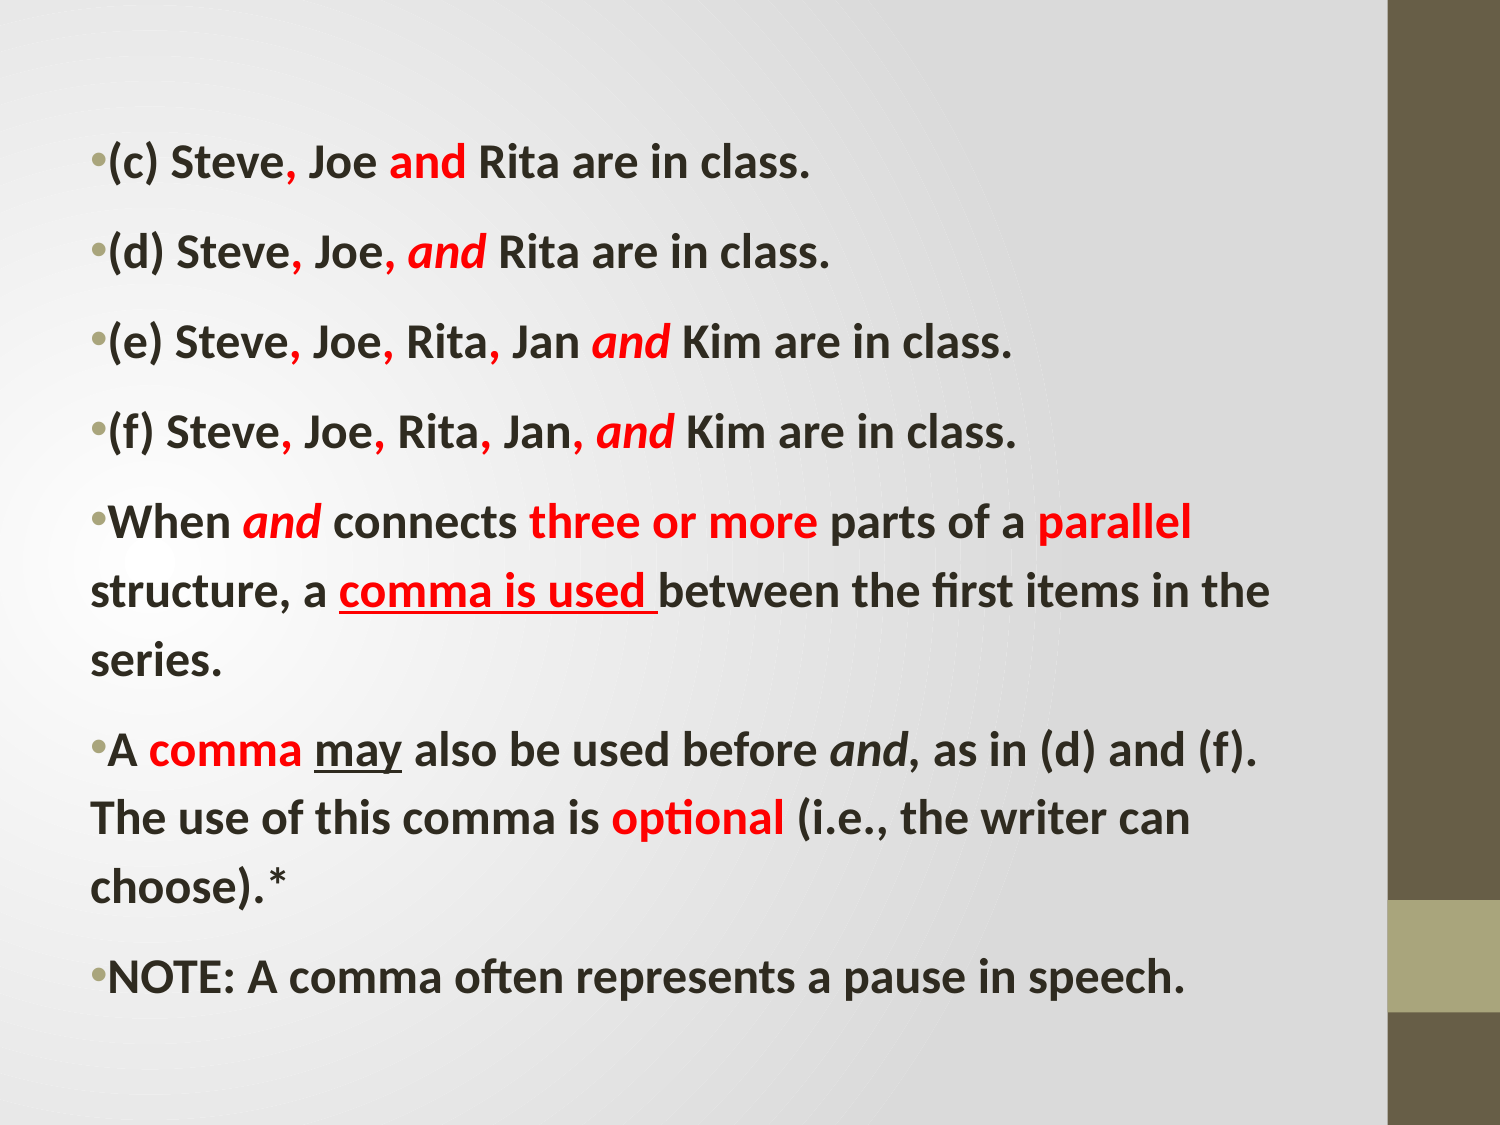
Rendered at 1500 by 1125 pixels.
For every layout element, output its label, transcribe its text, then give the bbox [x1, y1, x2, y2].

list (c) Steve, Joe and Rita are in class. (d) Steve, Joe, and Rita are in class. (e) Steve, Joe, Rita, Jan and Kim are in class. (f) Steve, Joe, Rita, Jan, and Kim are in class. When and connects three or more parts of a parallel structure, a comma is used between the first items in the series. A comma may also be used before and, as in (d) and (f). The use of this comma is optional (i.e., the writer can choose).* NOTE: A comma often represents a pause in speech. [75, 112, 1325, 1050]
